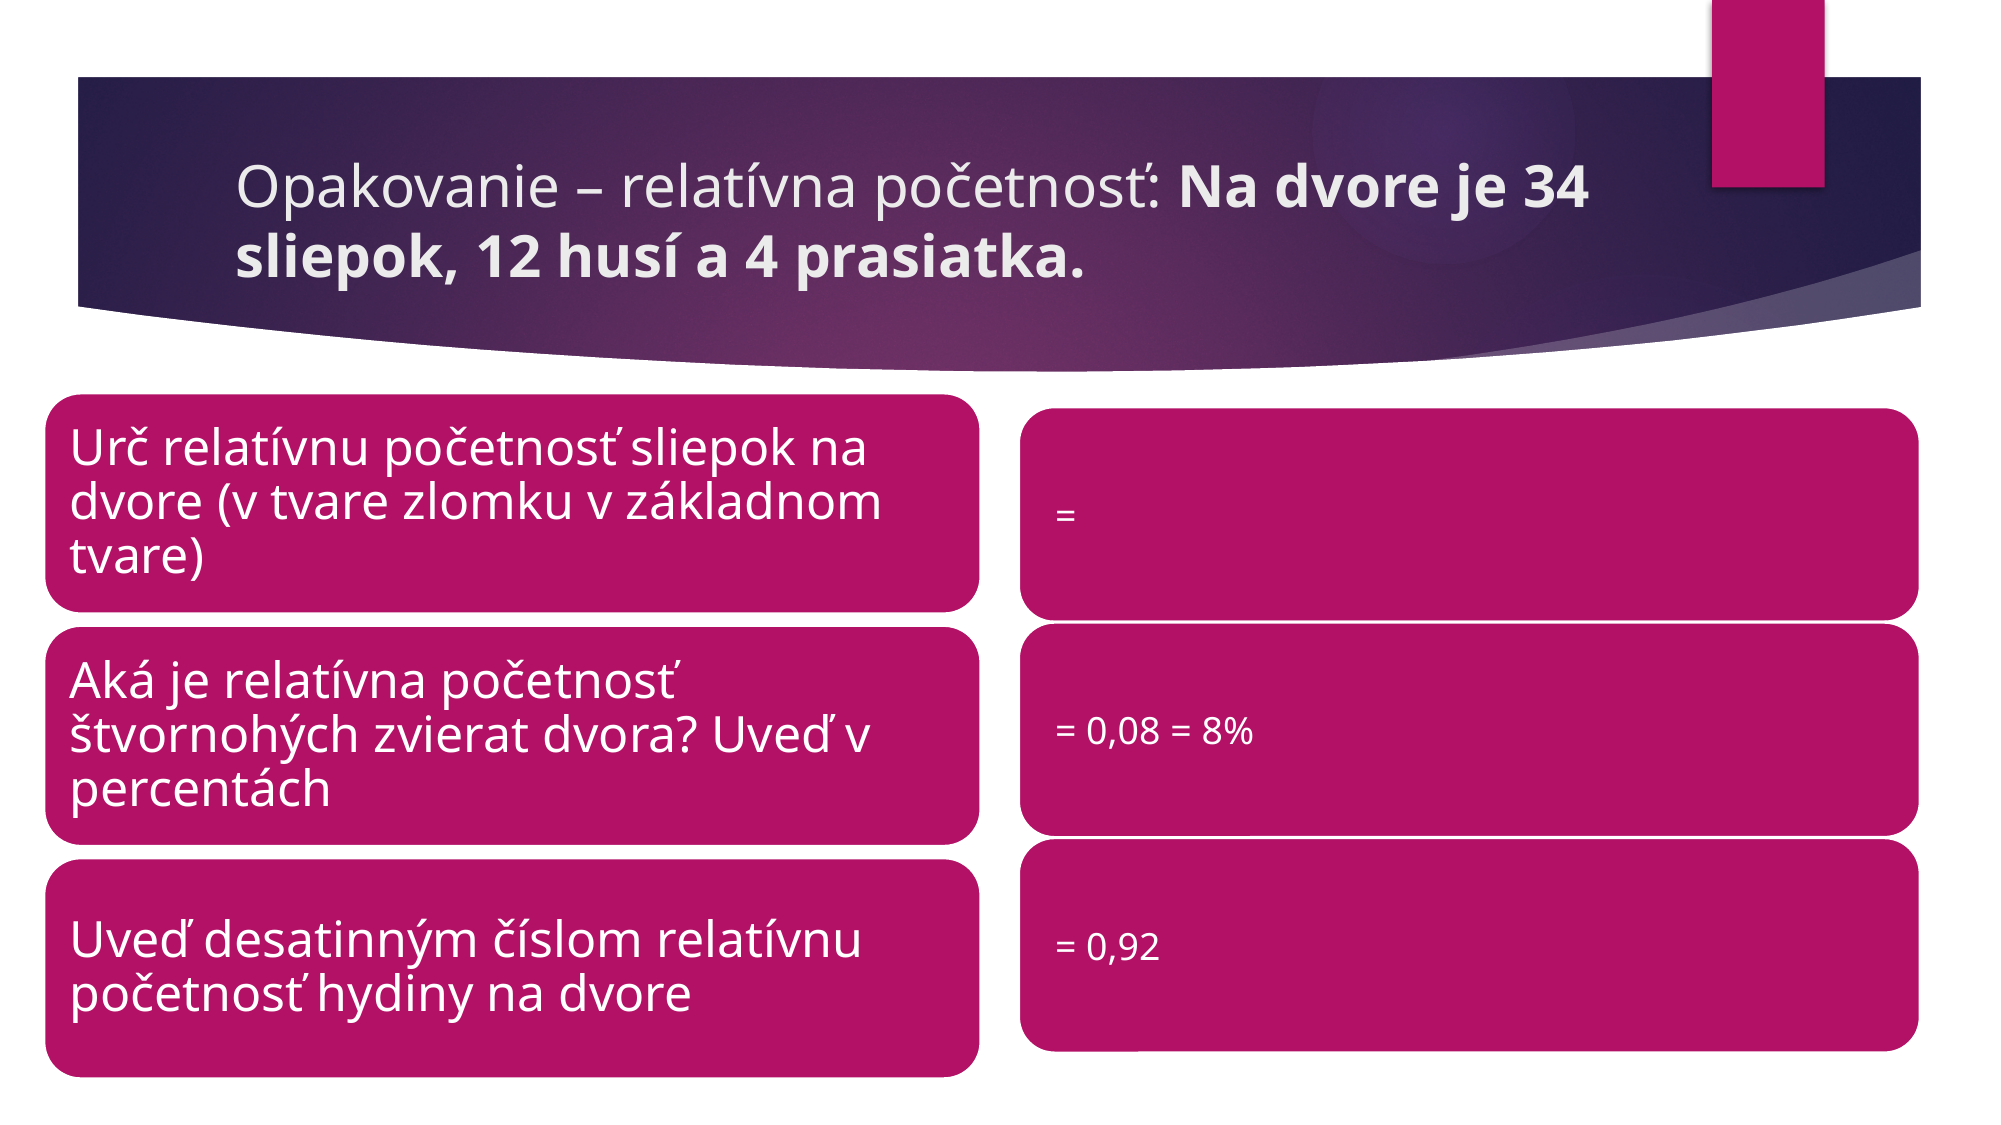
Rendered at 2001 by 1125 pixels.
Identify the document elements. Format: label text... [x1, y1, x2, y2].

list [43, 379, 982, 1093]
title Opakovanie – relatívna početnosť: Na dvore je 34 sliepok, 12 husí a 4 prasiatka. [220, 109, 1658, 329]
